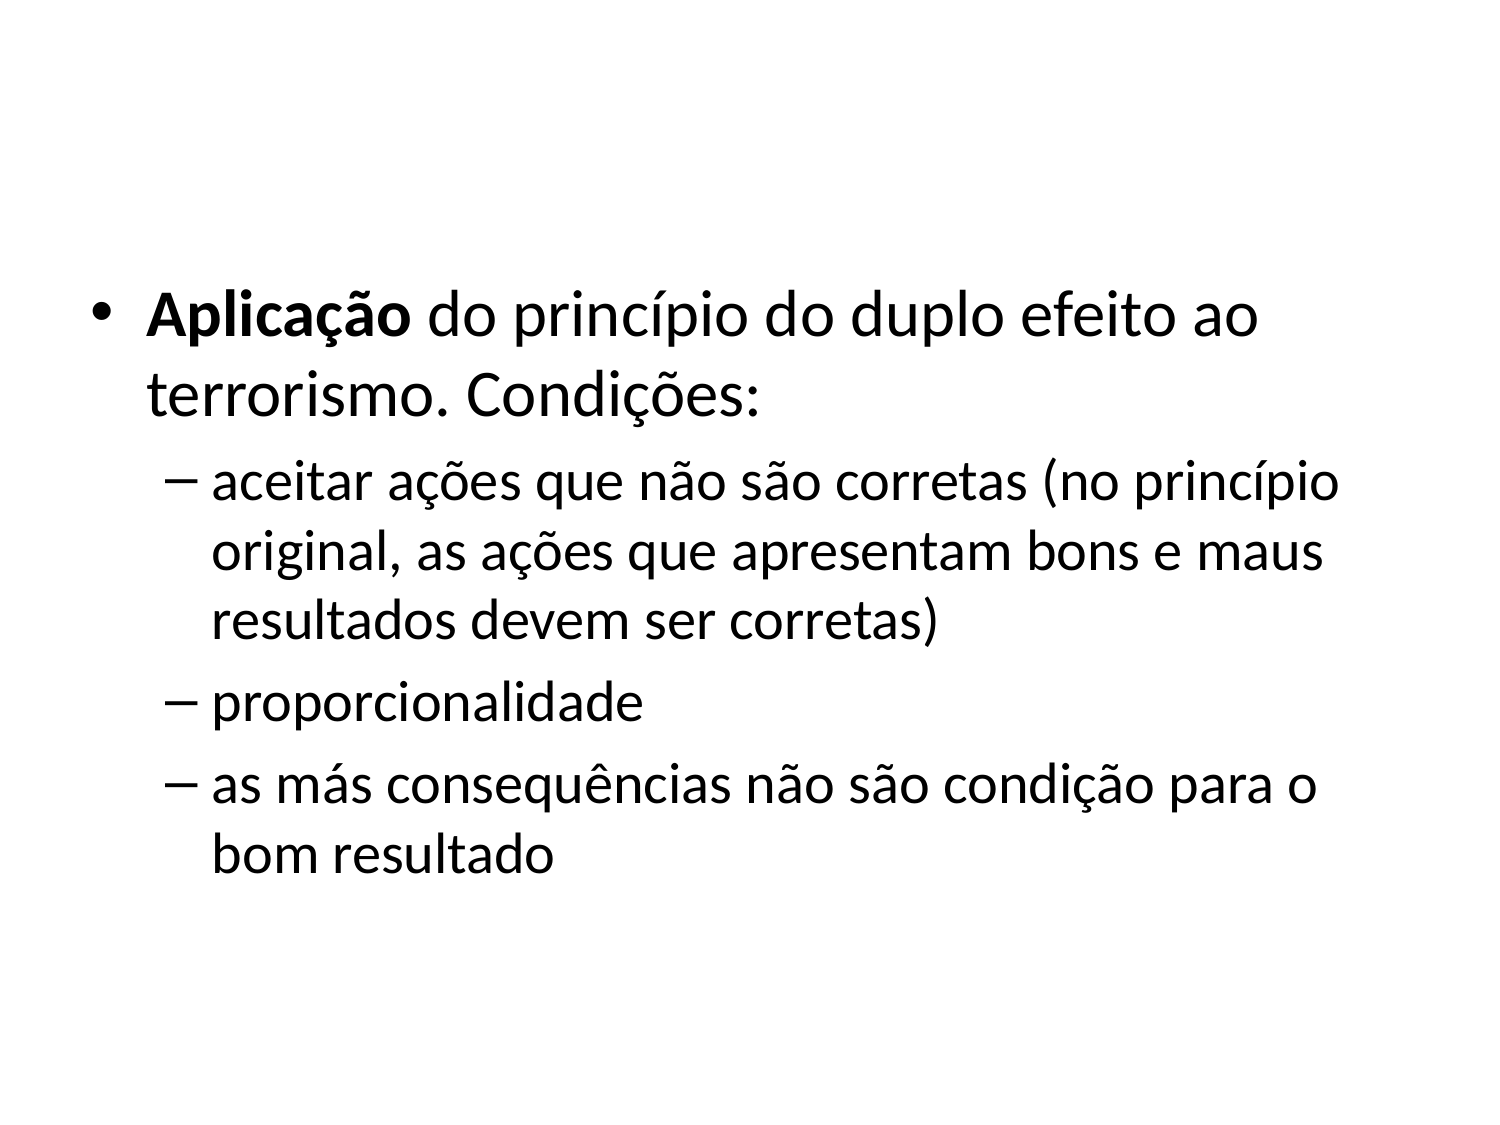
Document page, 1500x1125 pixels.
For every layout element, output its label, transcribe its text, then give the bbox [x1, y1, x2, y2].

list Aplicação do princípio do duplo efeito ao terrorismo. Condições: aceitar ações que não são corretas (no princípio original, as ações que apresentam bons e maus resultados devem ser corretas) proporcionalidade as más consequências não são condição para o bom resultado [75, 262, 1425, 1005]
